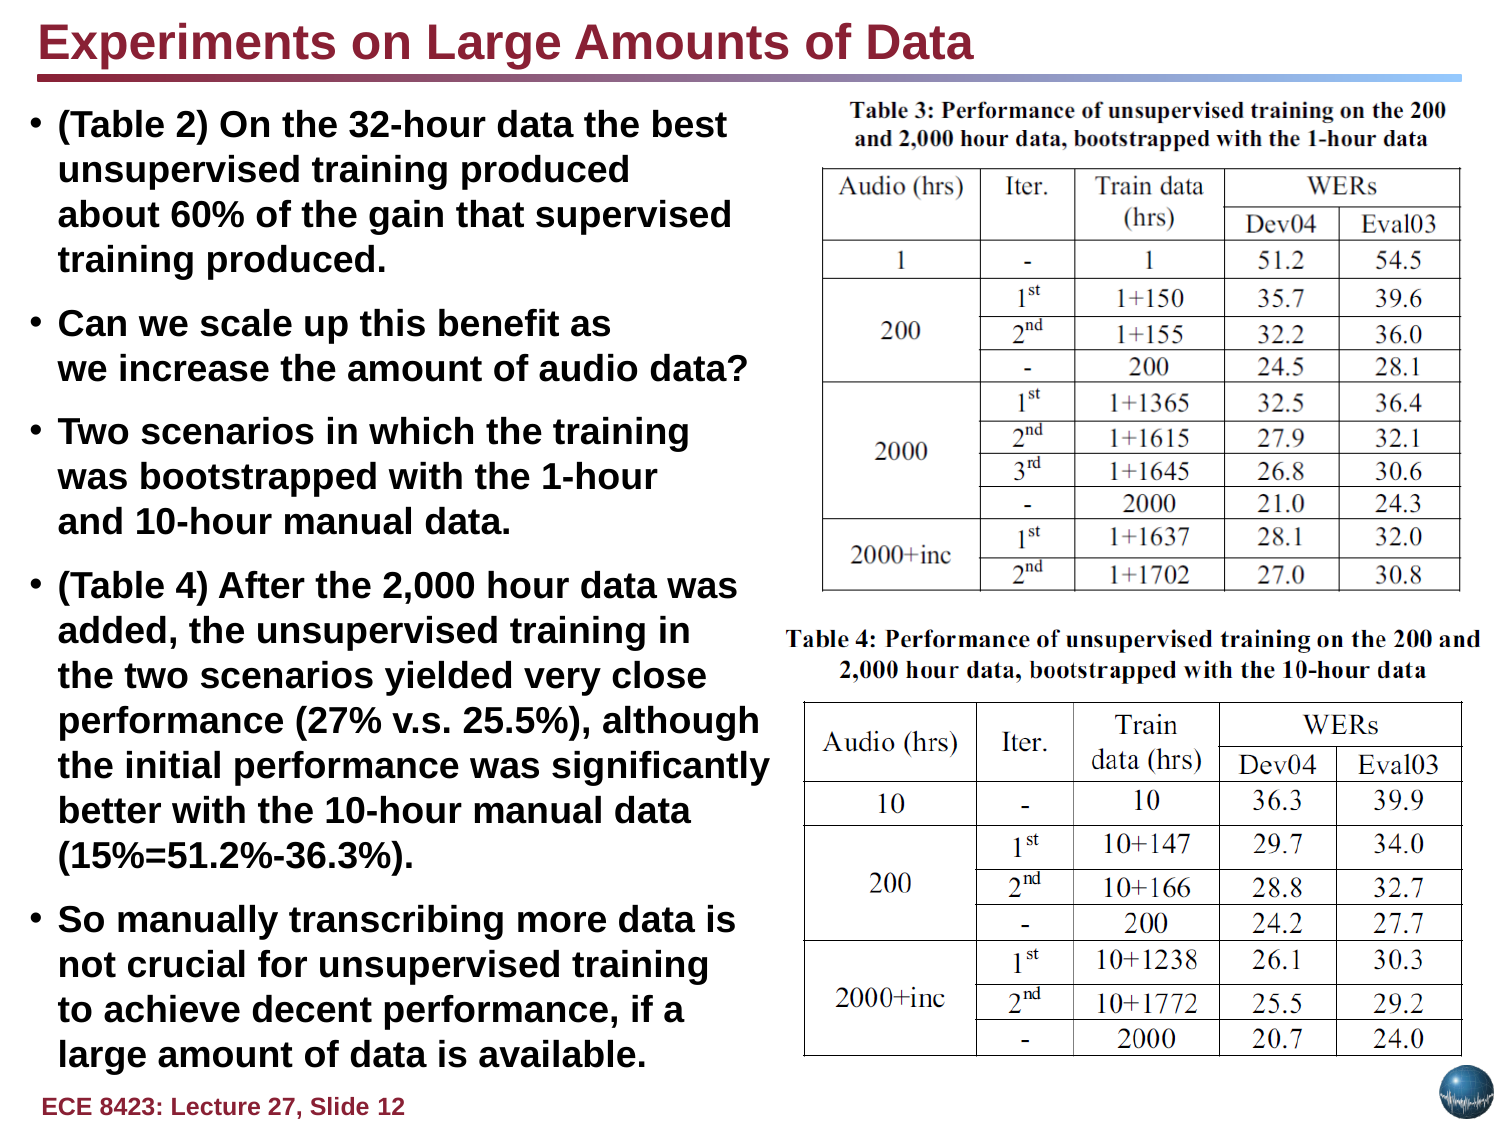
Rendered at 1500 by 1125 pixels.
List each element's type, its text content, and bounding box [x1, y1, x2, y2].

text_box Experiments on Large Amounts of Data [37, 9, 1459, 70]
picture [810, 92, 1470, 599]
picture [1439, 1065, 1494, 1119]
picture [775, 619, 1485, 1062]
text_box (Table 2) On the 32-hour data the best unsupervised training produced about 60% of the gain that supervised training produced. Can we scale up this benefit as we increase the amount of audio data? Two scenarios in which the training was bootstrapped with the 1-hour and 10-hour manual data. (Table 4) After the 2,000 hour data was added, the unsupervised training in the two scenarios yielded very close performance (27% v.s. 25.5%), although the initial performance was significantly better with the 10-hour manual data (15%=51.2%-36.3%). So manually transcribing more data is not crucial for unsupervised training to achieve decent performance, if a large amount of data is available. [29, 99, 805, 342]
